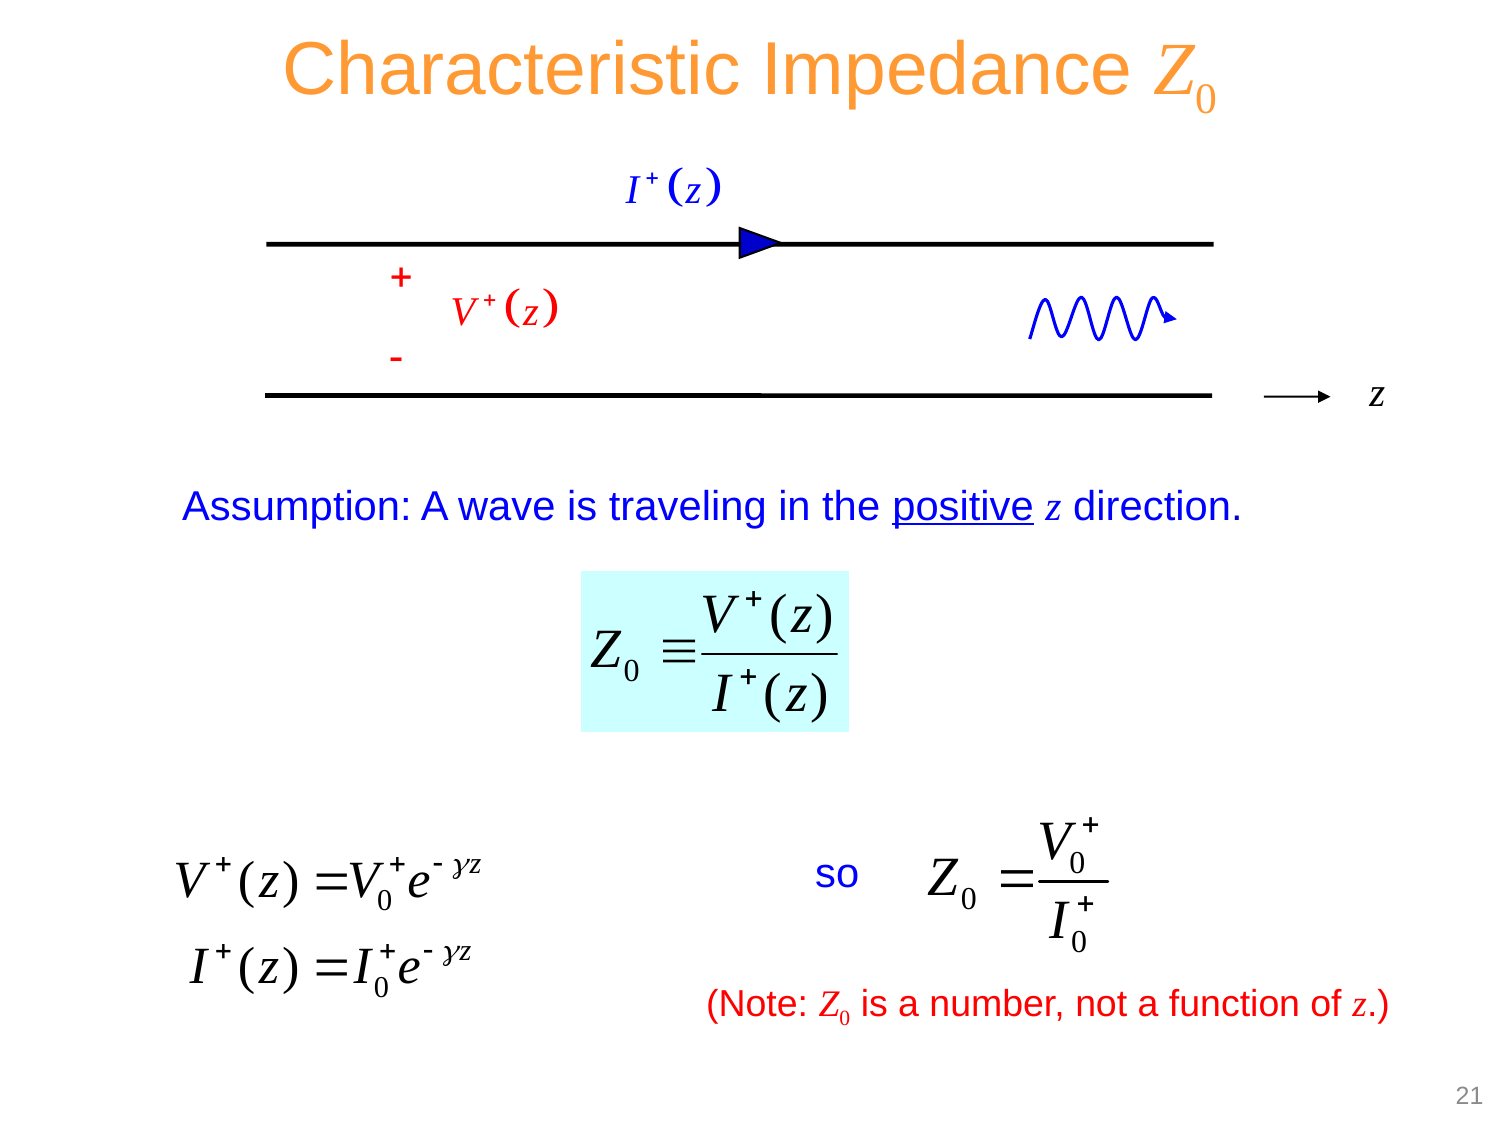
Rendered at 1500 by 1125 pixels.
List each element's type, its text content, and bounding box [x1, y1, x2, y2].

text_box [264, 159, 1393, 414]
text_box Assumption: A wave is traveling in the positive z direction. [103, 471, 1322, 536]
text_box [917, 798, 1122, 965]
text_box Characteristic Impedance Z0 [40, 12, 1458, 130]
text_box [580, 570, 850, 733]
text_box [170, 841, 493, 1008]
slide_number 21 [1148, 1065, 1499, 1125]
text_box so [800, 838, 875, 904]
text_box (Note: Z0 is a number, not a function of z.) [691, 971, 1405, 1038]
